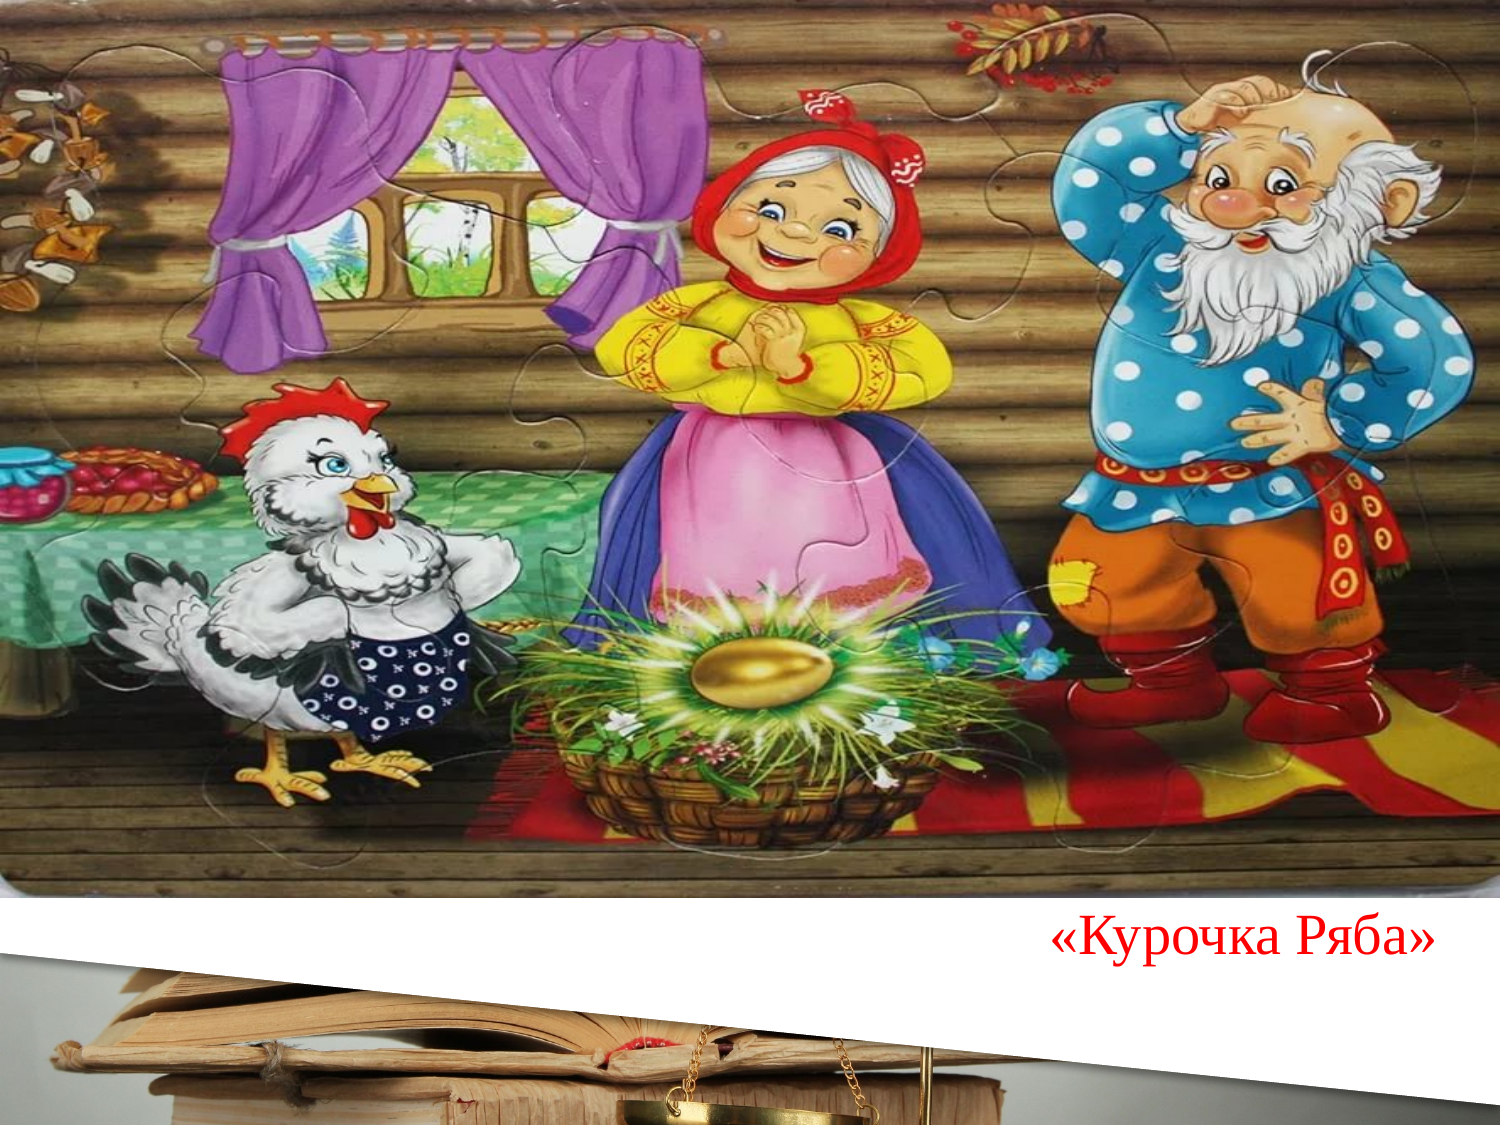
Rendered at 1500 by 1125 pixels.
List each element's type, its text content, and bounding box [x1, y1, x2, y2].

text_box «Курочка Ряба» [1034, 898, 1468, 974]
picture [0, 0, 1500, 898]
picture [0, 954, 1500, 1125]
